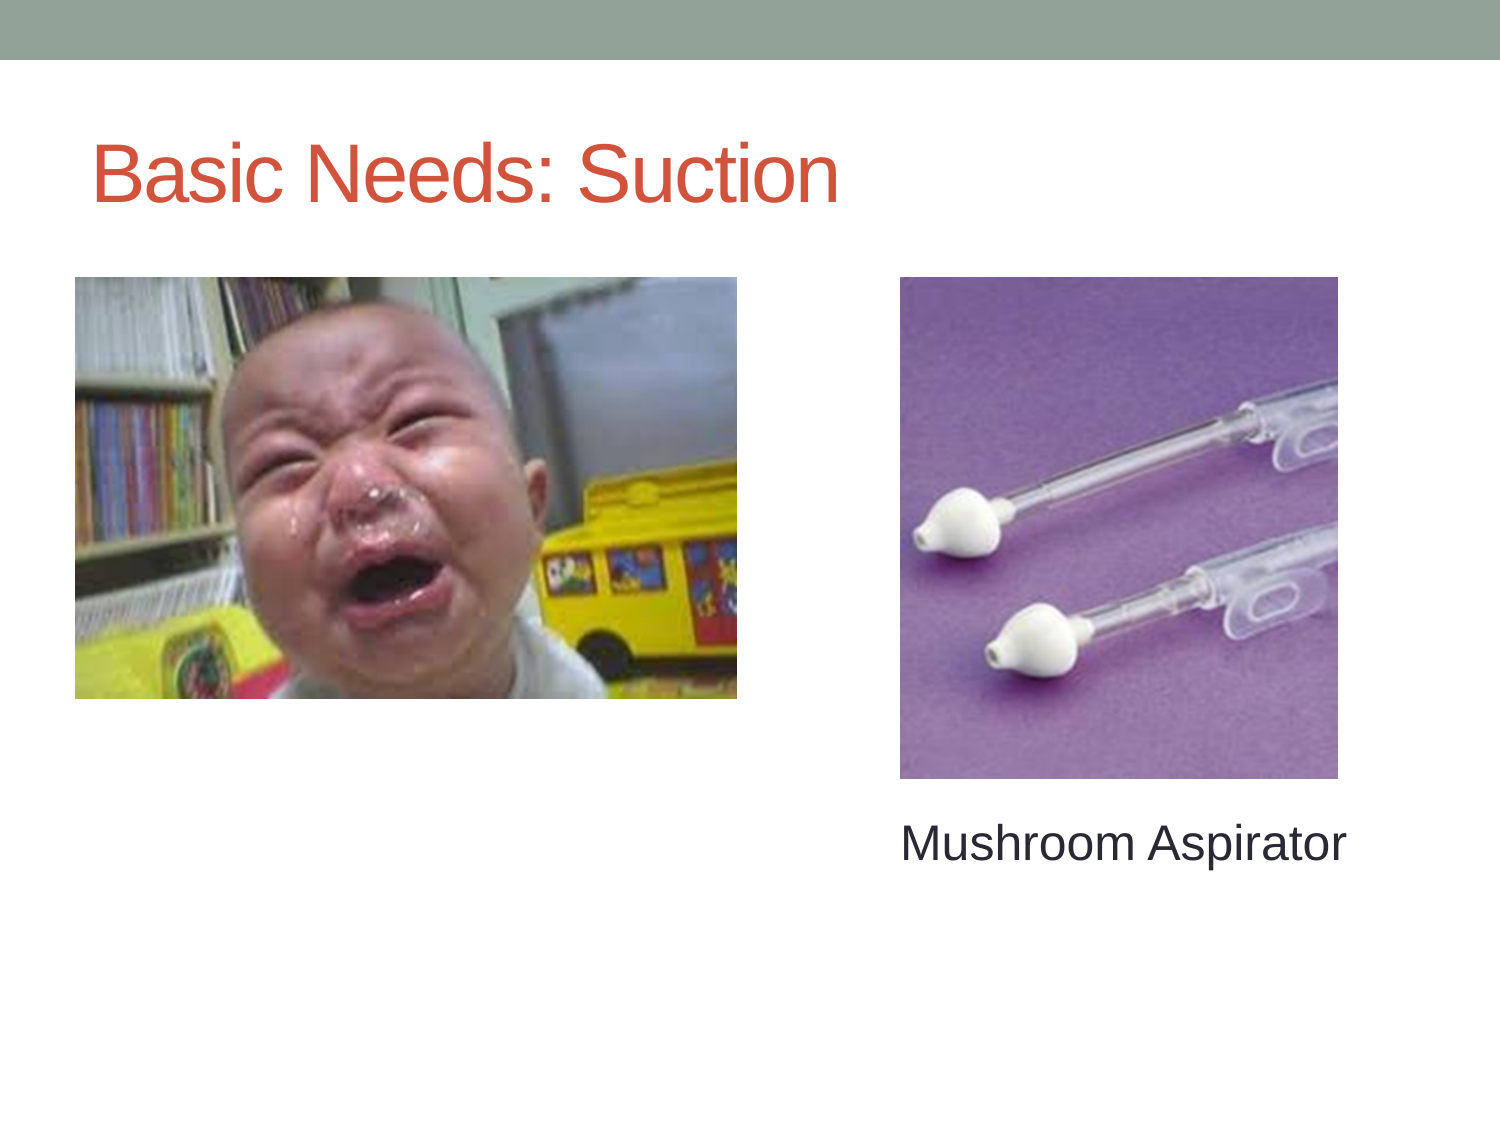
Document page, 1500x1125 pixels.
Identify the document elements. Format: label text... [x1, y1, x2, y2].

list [900, 277, 1339, 779]
picture [74, 277, 738, 699]
title Basic Needs: Suction [75, 87, 1425, 250]
text_box Mushroom Aspirator [879, 803, 1368, 878]
